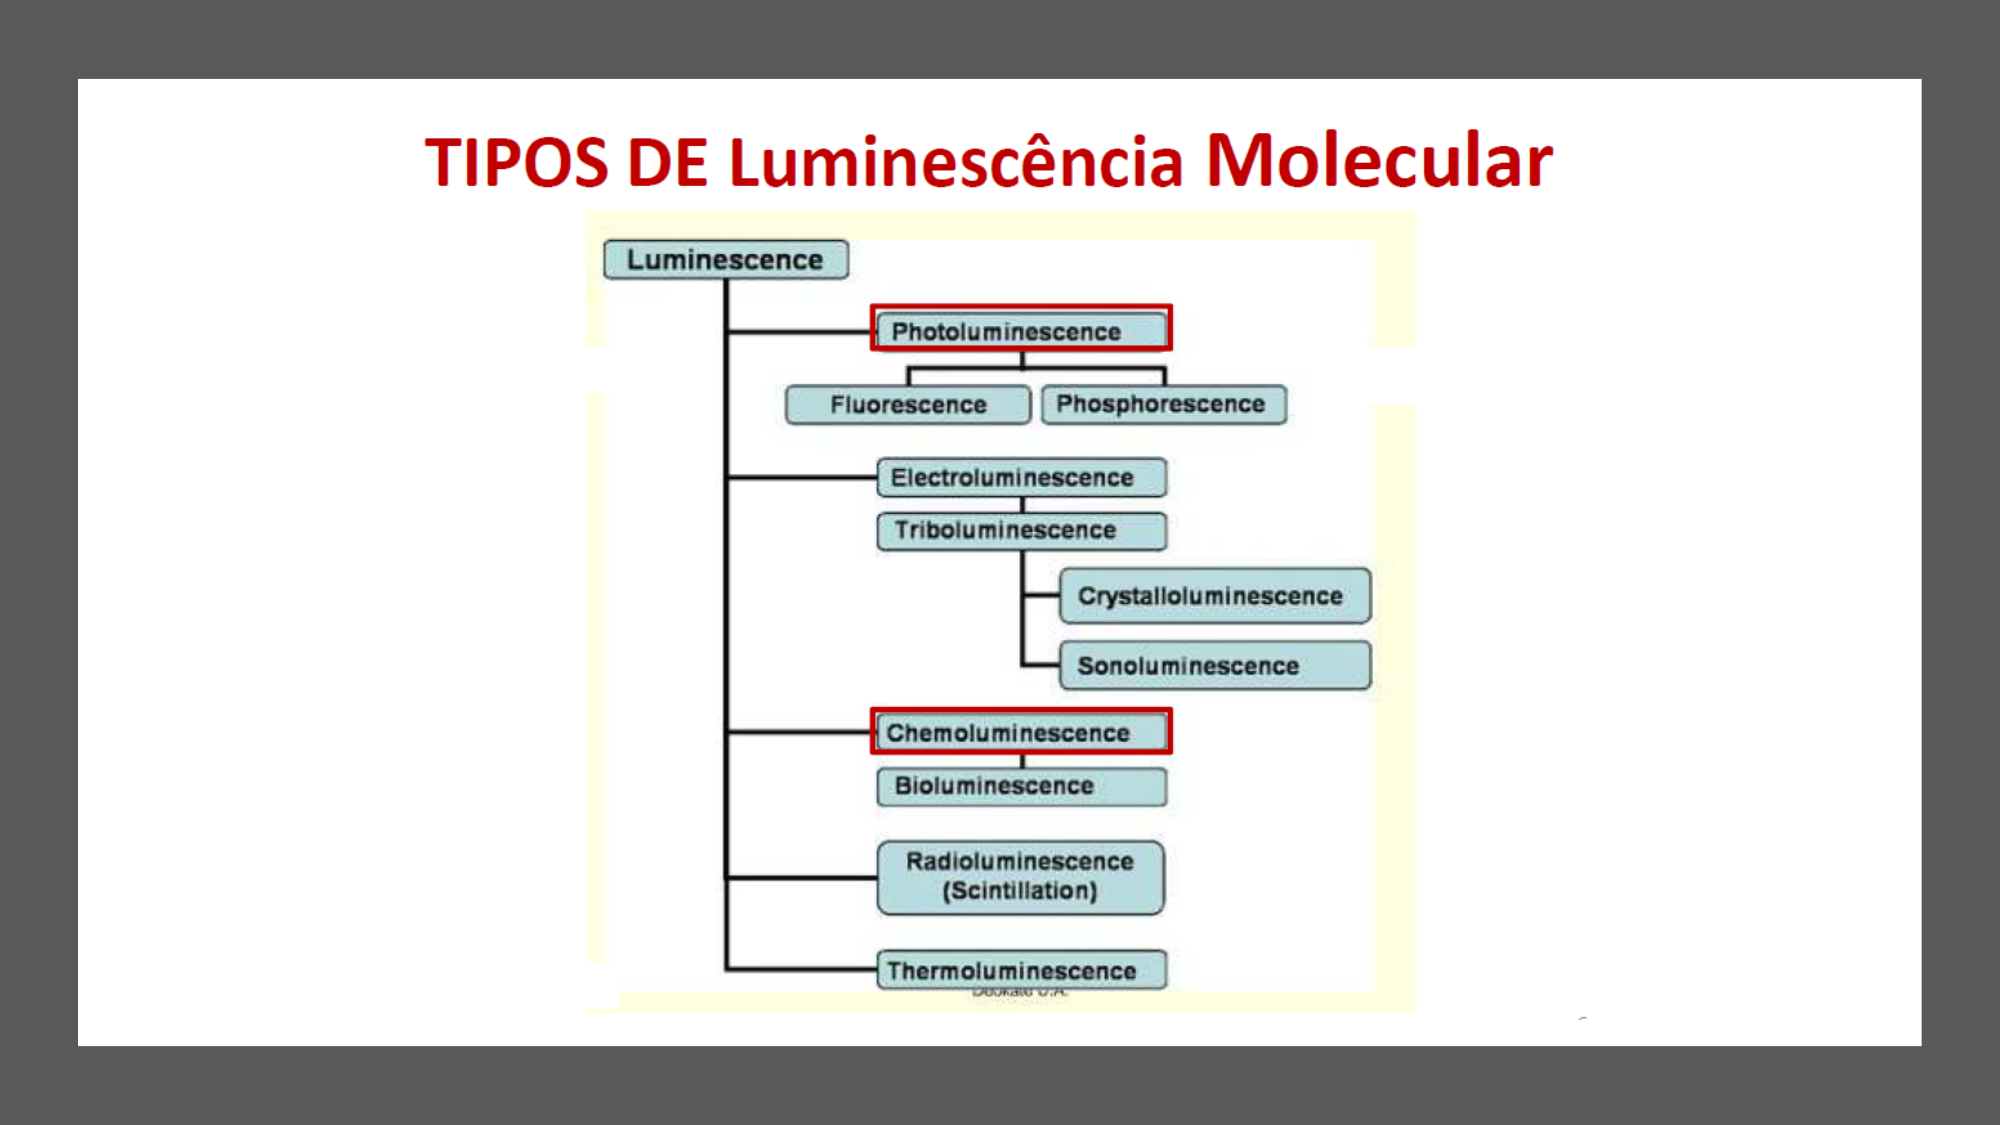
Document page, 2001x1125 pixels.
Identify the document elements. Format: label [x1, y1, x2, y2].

text_box [0, 0, 2000, 1125]
text_box [77, 78, 1923, 1047]
picture [386, 105, 1614, 1020]
